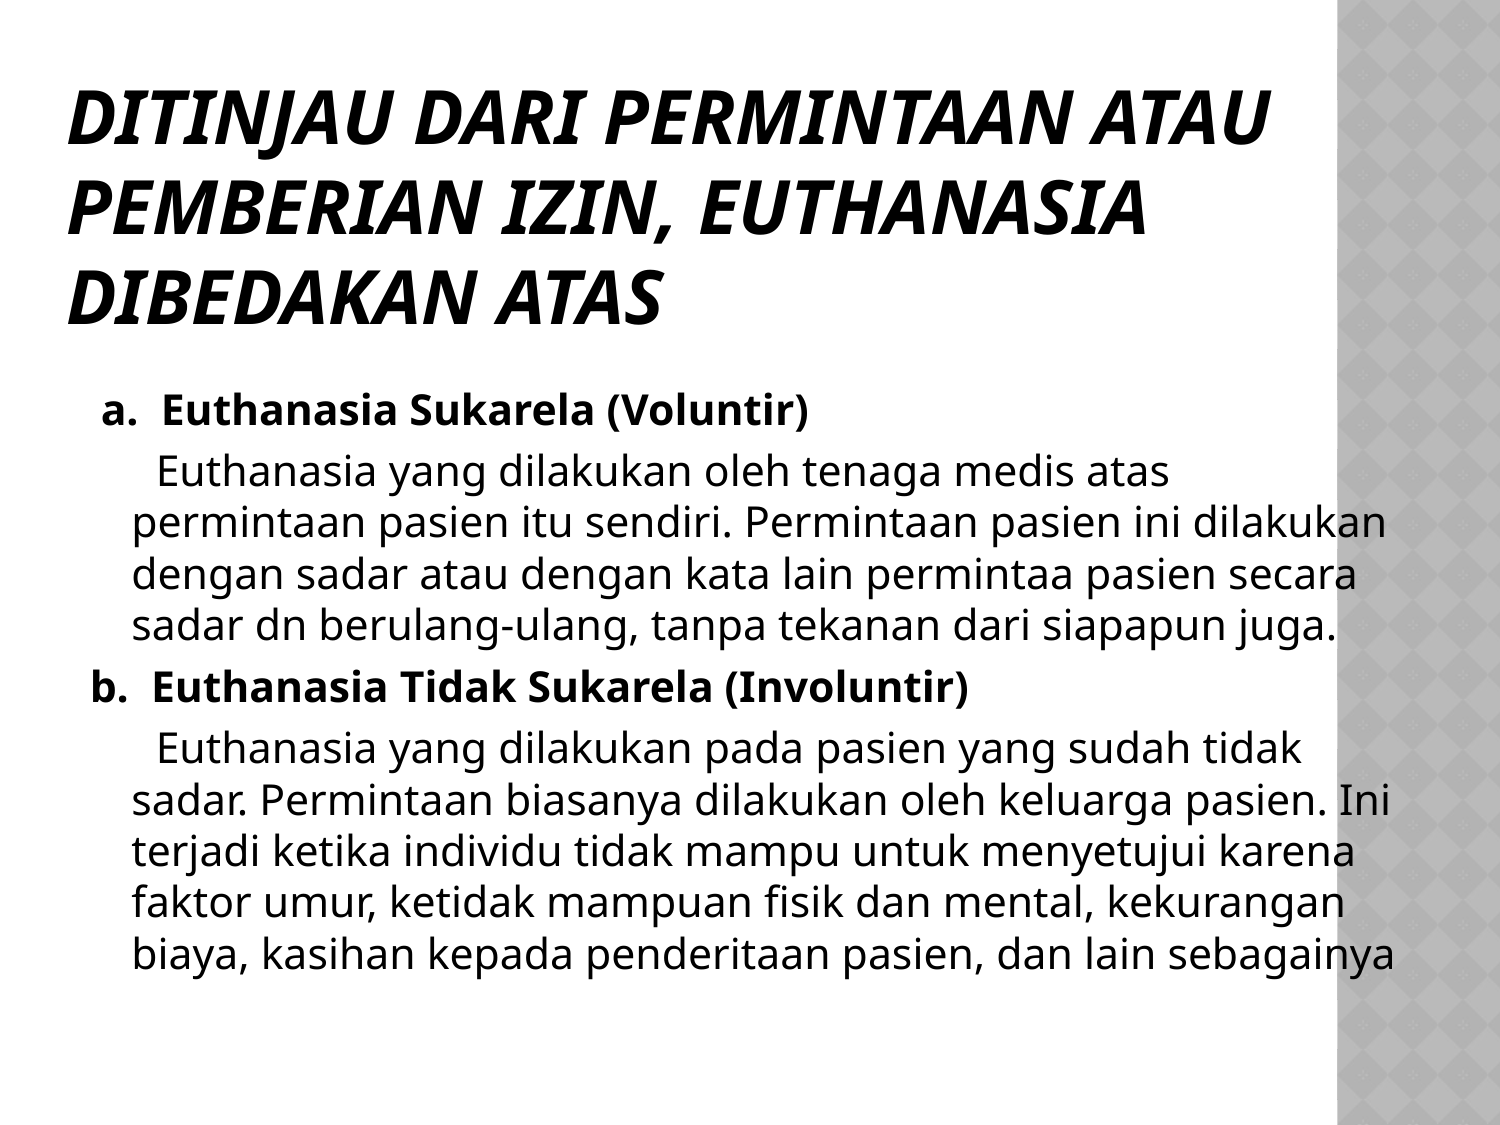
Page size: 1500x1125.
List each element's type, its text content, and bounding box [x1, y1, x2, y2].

title Ditinjau dari permintaan atau pemberian izin, euthanasia dibedakan atas [58, 152, 1409, 340]
list a. Euthanasia Sukarela (Voluntir) Euthanasia yang dilakukan oleh tenaga medis atas permintaan pasien itu sendiri. Permintaan pasien ini dilakukan dengan sadar atau dengan kata lain permintaa pasien secara sadar dn berulang-ulang, tanpa tekanan dari siapapun juga. b. Euthanasia Tidak Sukarela (Involuntir) Euthanasia yang dilakukan pada pasien yang sudah tidak sadar. Permintaan biasanya dilakukan oleh keluarga pasien. Ini terjadi ketika individu tidak mampu untuk menyetujui karena faktor umur, ketidak mampuan fisik dan mental, kekurangan biaya, kasihan kepada penderitaan pasien, dan lain sebagainya [75, 375, 1425, 1005]
